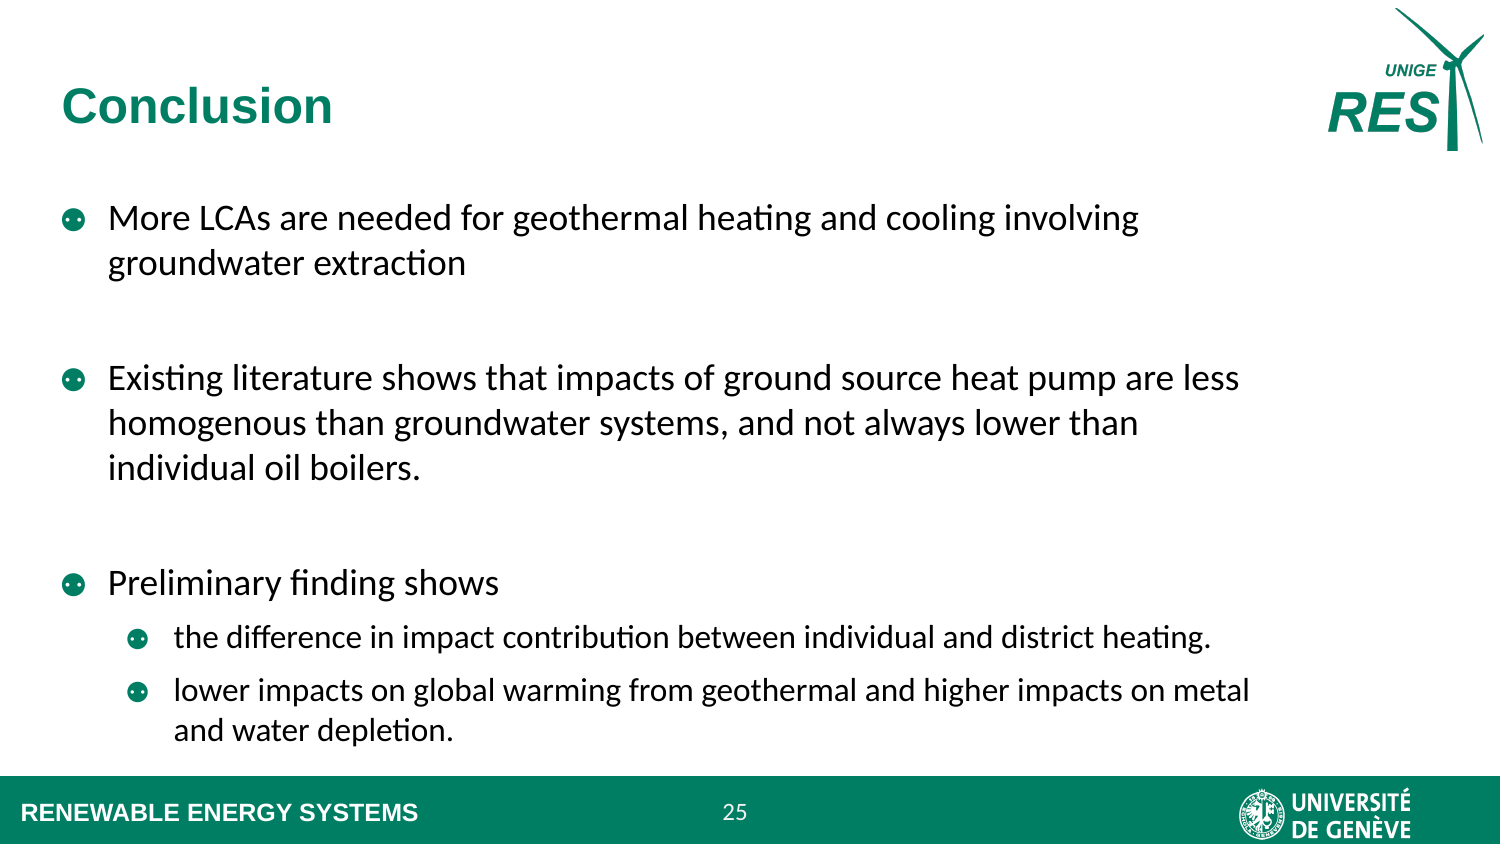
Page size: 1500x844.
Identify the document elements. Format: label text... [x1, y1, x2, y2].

title Conclusion [46, 66, 1270, 172]
picture [1328, 8, 1484, 151]
list More LCAs are needed for geothermal heating and cooling involving groundwater extraction Existing literature shows that impacts of ground source heat pump are less homogenous than groundwater systems, and not always lower than individual oil boilers. Preliminary finding shows the difference in impact contribution between individual and district heating. lower impacts on global warming from geothermal and higher impacts on metal and water depletion. [46, 185, 1270, 670]
picture [0, 776, 1500, 844]
